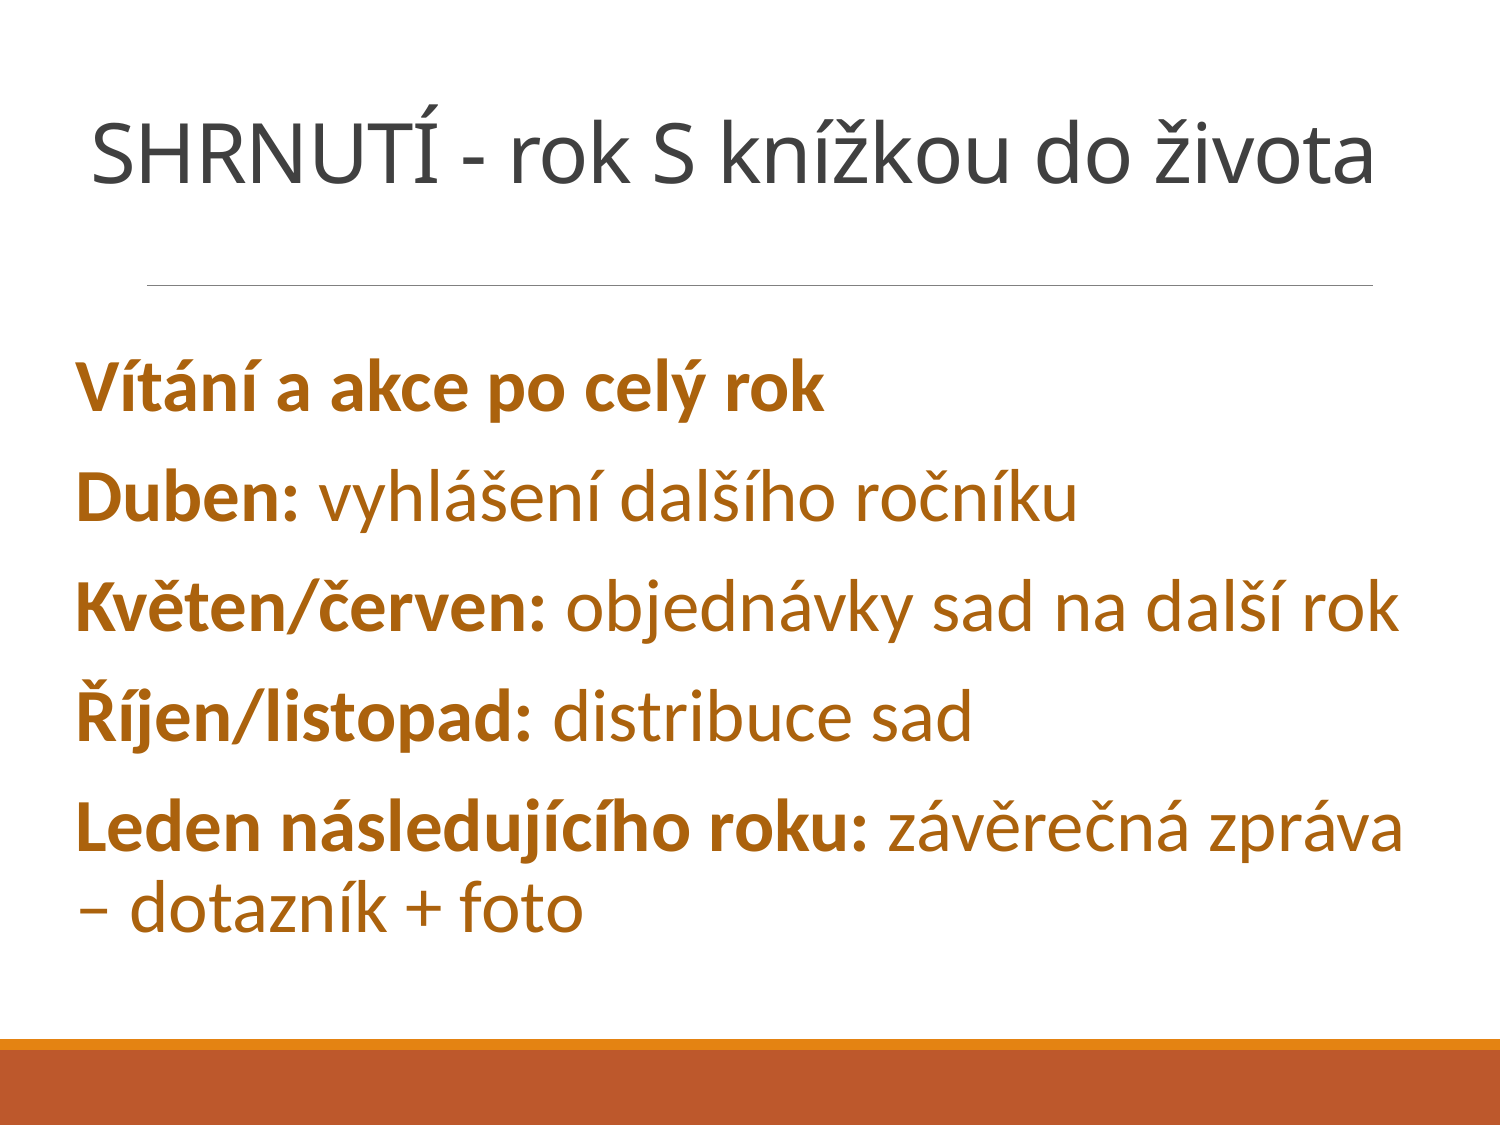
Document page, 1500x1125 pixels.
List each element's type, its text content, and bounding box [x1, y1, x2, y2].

title SHRNUTÍ - rok S knížkou do života [75, 45, 1425, 209]
list Vítání a akce po celý rok Duben: vyhlášení dalšího ročníku Květen/červen: objednávky sad na další rok Říjen/listopad: distribuce sad Leden následujícího roku: závěrečná zpráva – dotazník + foto [75, 219, 1436, 1071]
